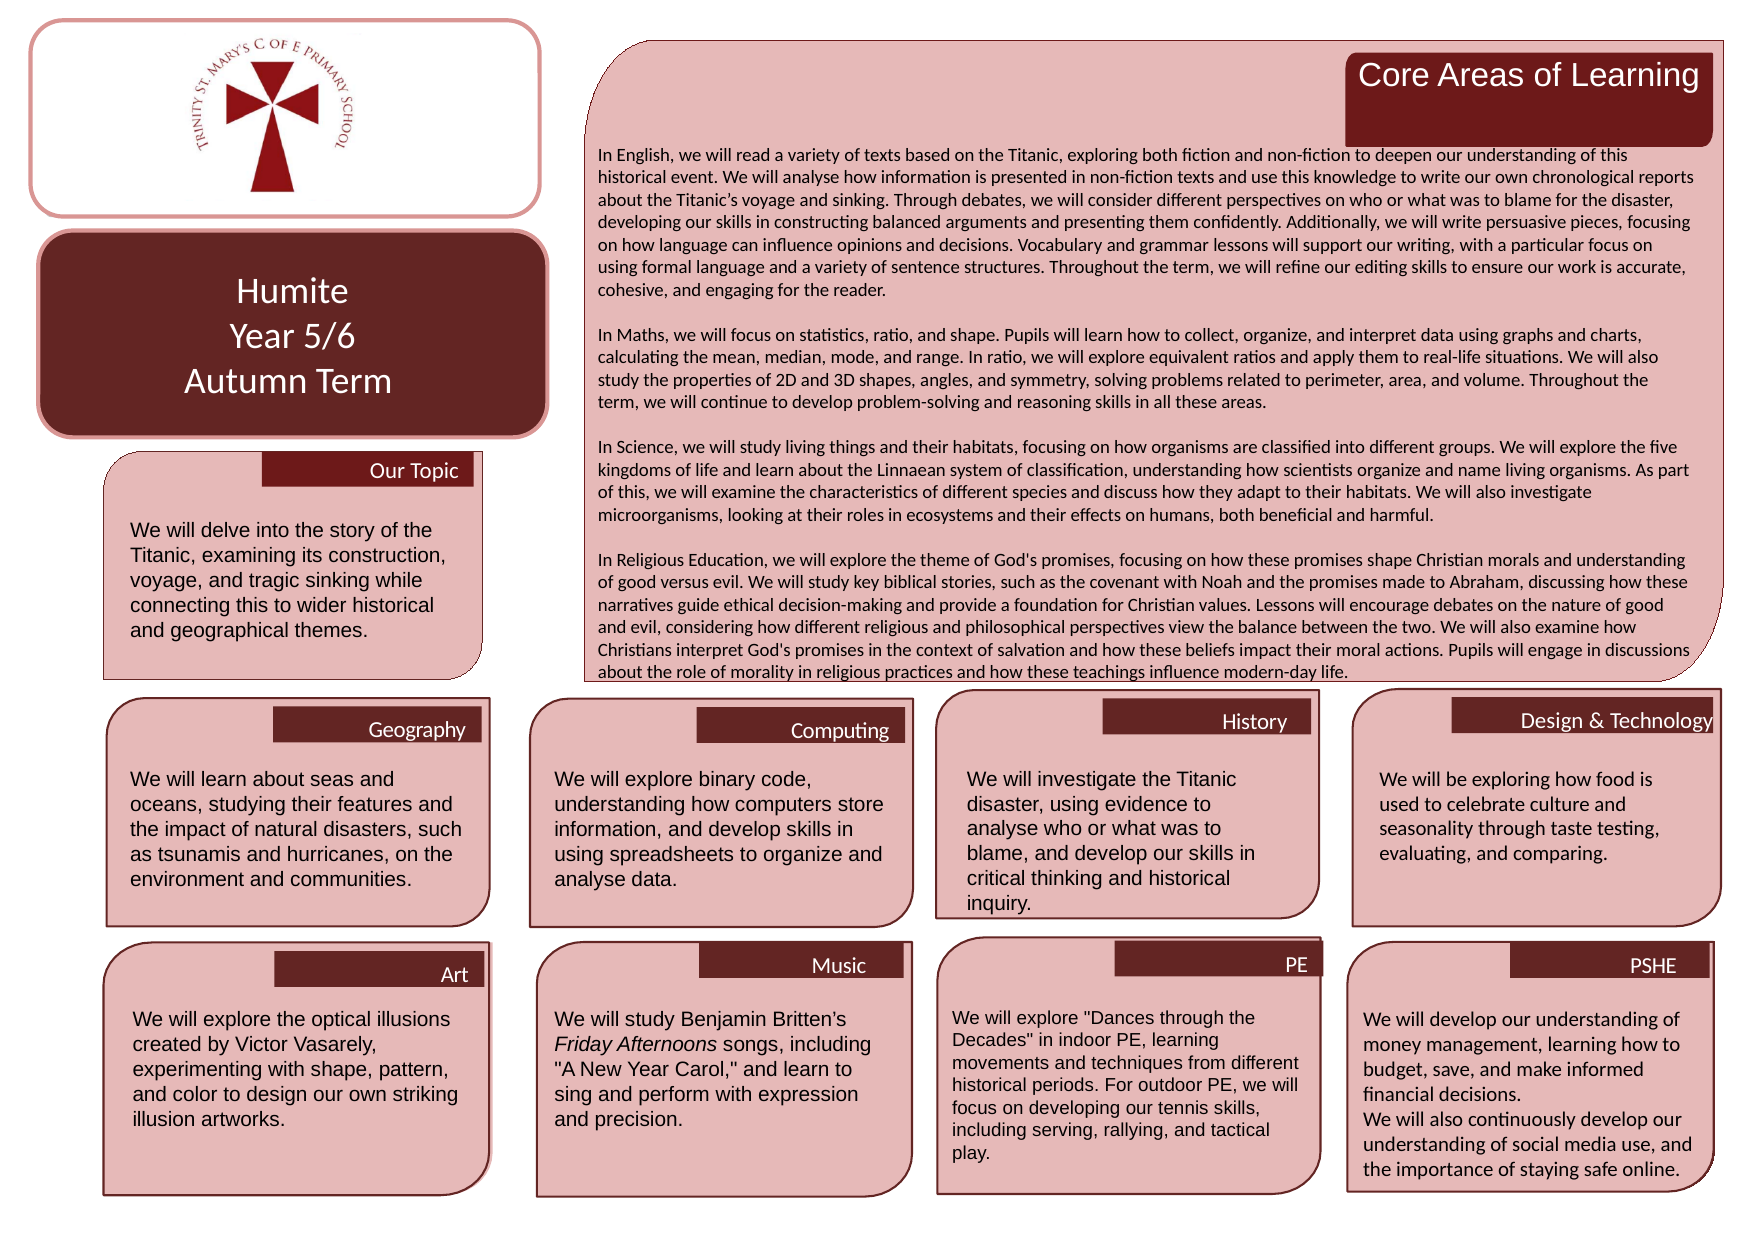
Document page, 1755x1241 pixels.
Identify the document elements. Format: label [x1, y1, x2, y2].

text_box [30, 19, 1724, 1198]
